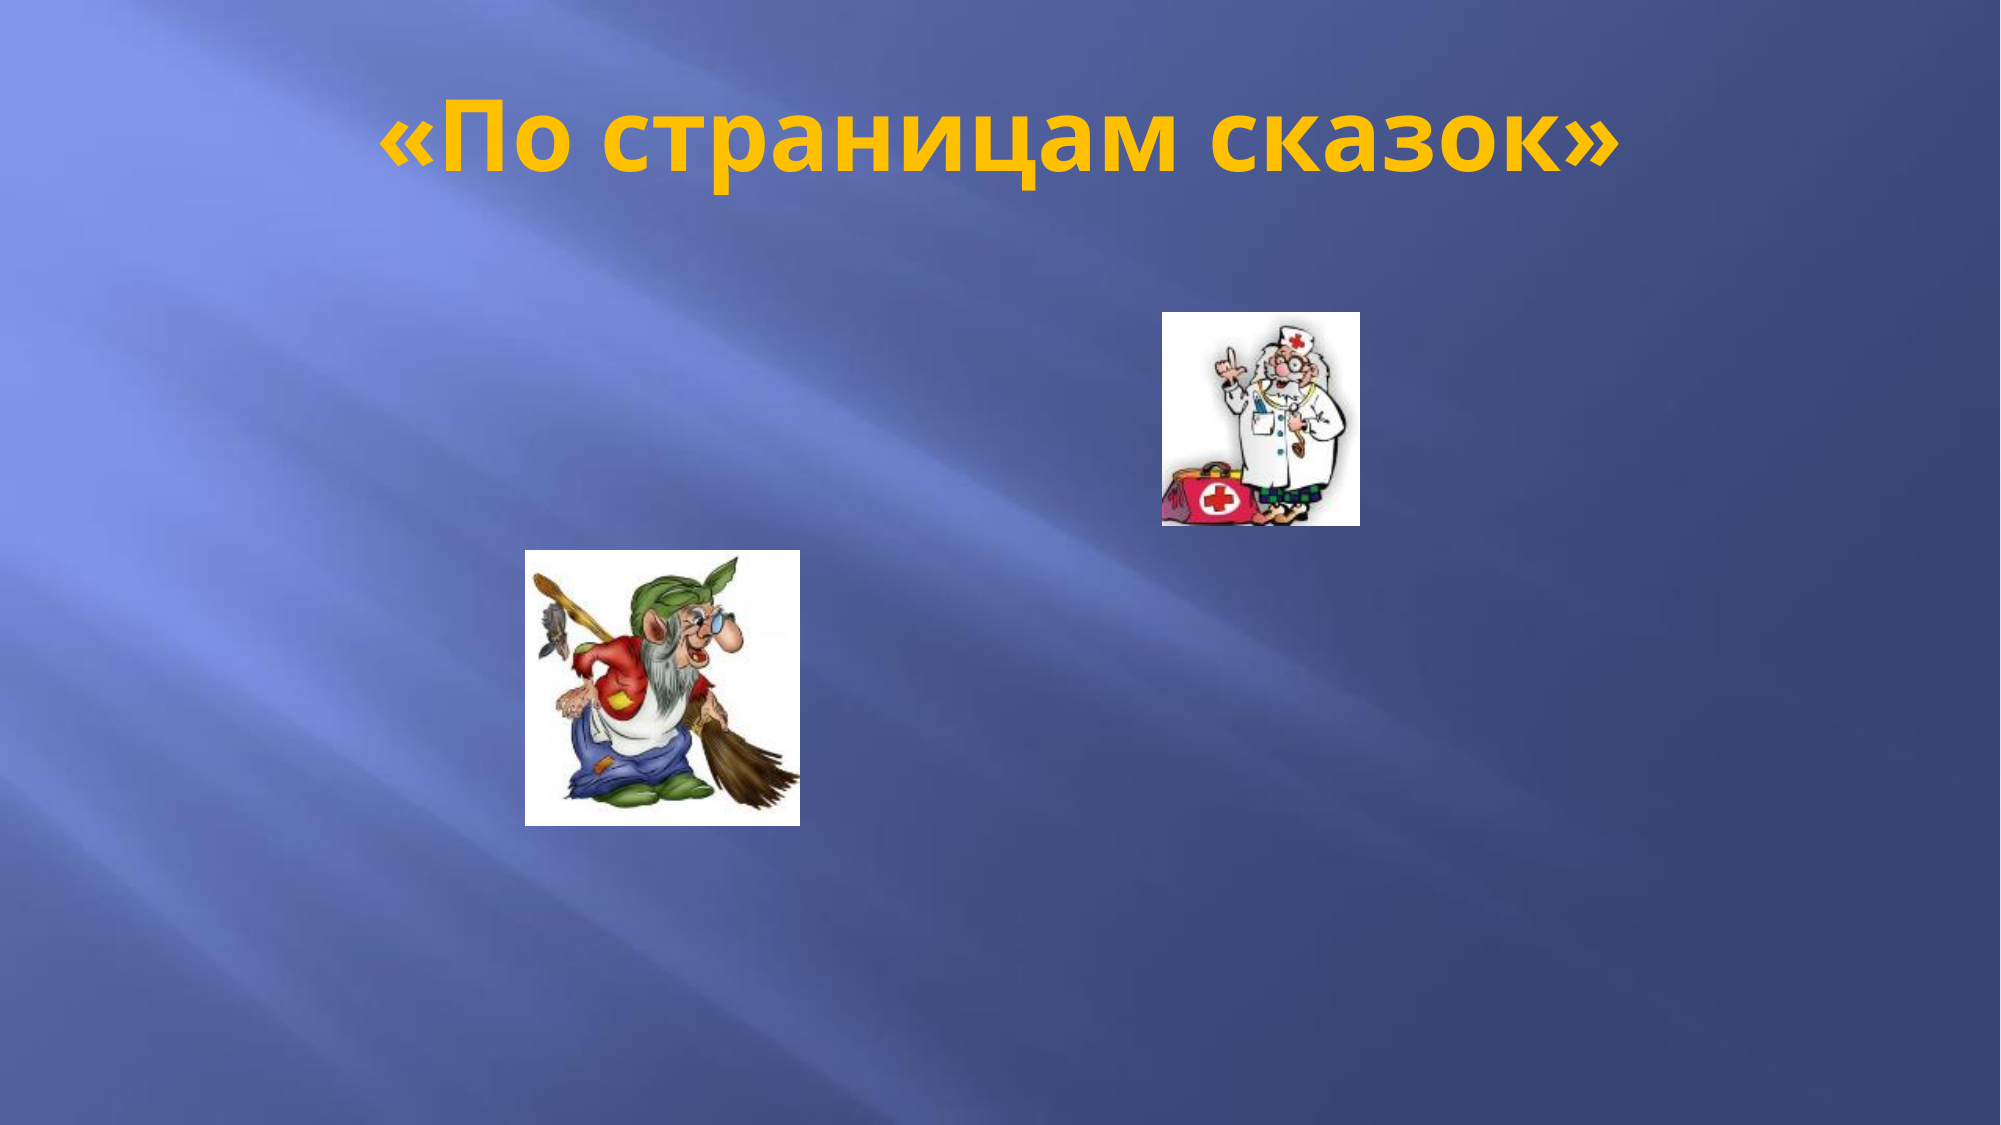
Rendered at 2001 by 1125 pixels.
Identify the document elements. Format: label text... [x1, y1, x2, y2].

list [524, 550, 801, 826]
title «По страницам сказок» [324, 37, 1675, 225]
picture [0, 0, 2001, 1125]
